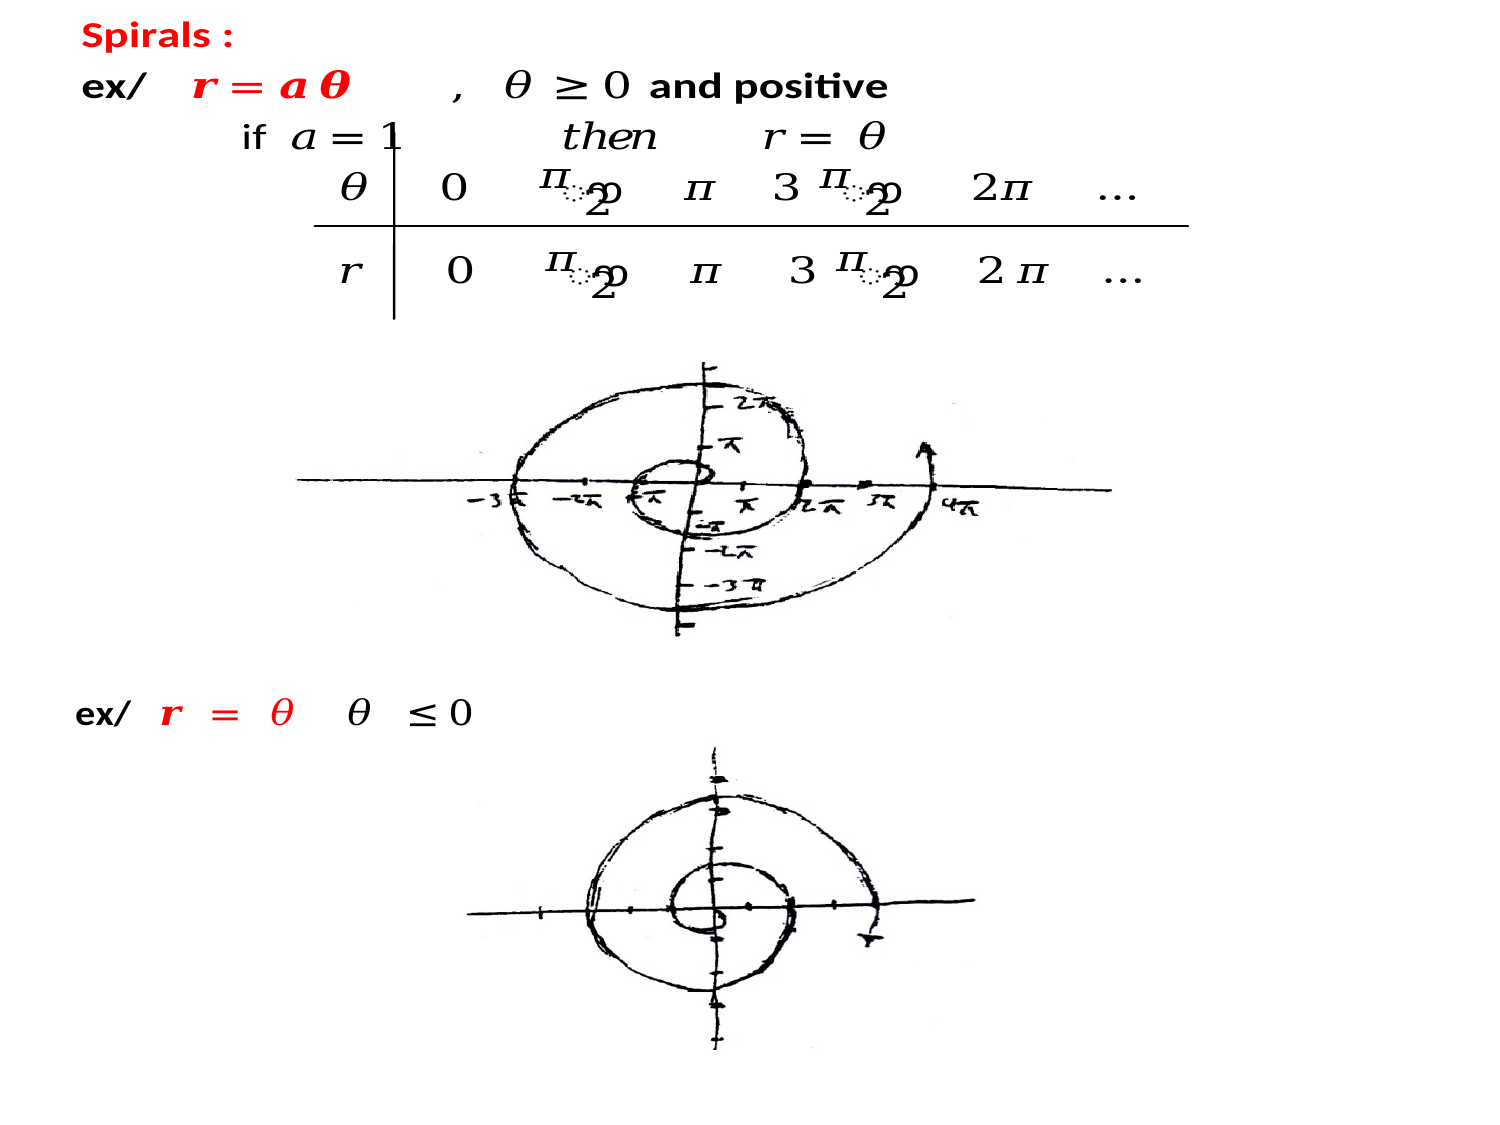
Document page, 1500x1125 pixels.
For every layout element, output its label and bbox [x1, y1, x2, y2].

picture [74, 691, 1188, 1051]
picture [80, 12, 1388, 338]
picture [274, 362, 1126, 638]
